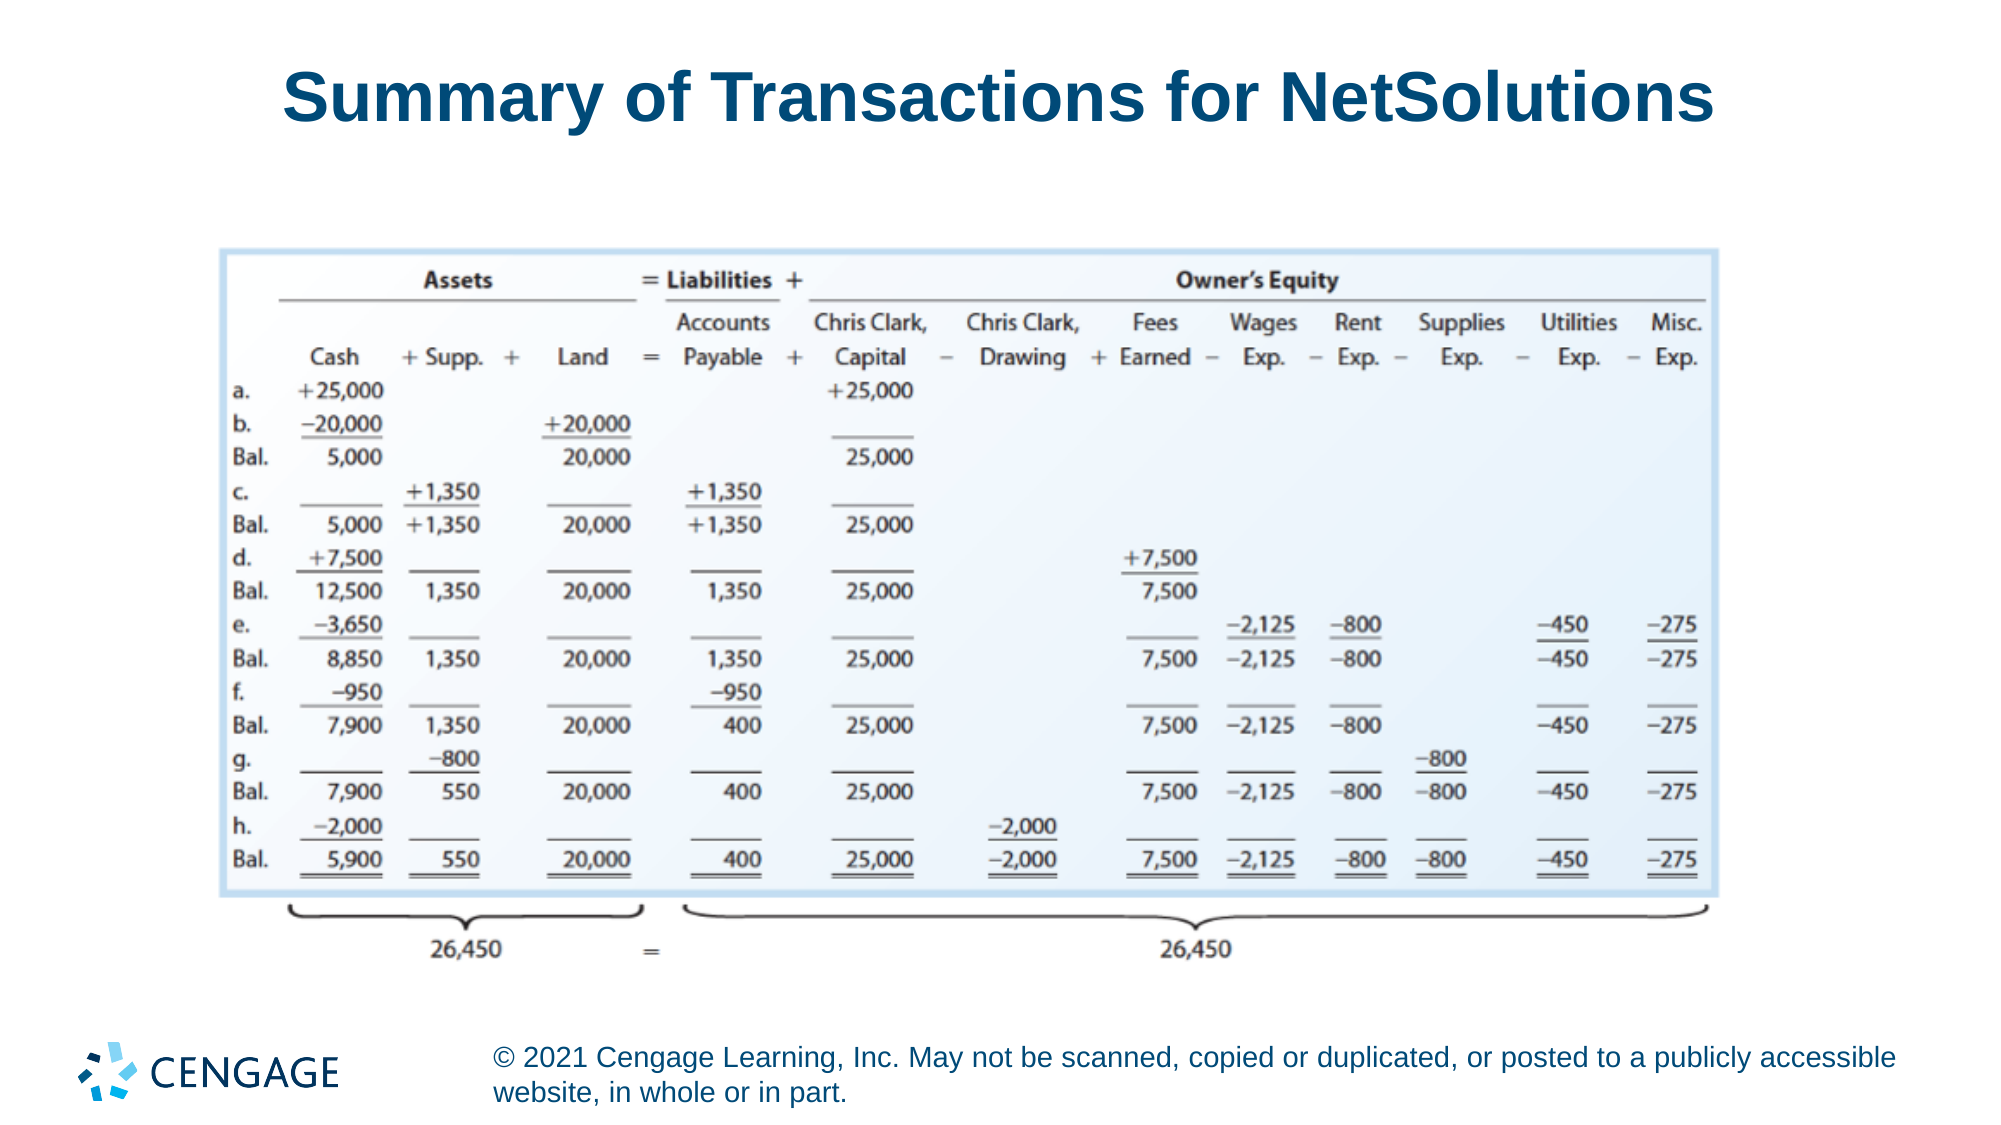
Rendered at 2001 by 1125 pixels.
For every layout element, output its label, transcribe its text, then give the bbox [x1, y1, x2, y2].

picture [217, 246, 1722, 967]
picture [78, 1042, 338, 1101]
title Summary of Transactions for NetSolutions [137, 59, 1863, 171]
